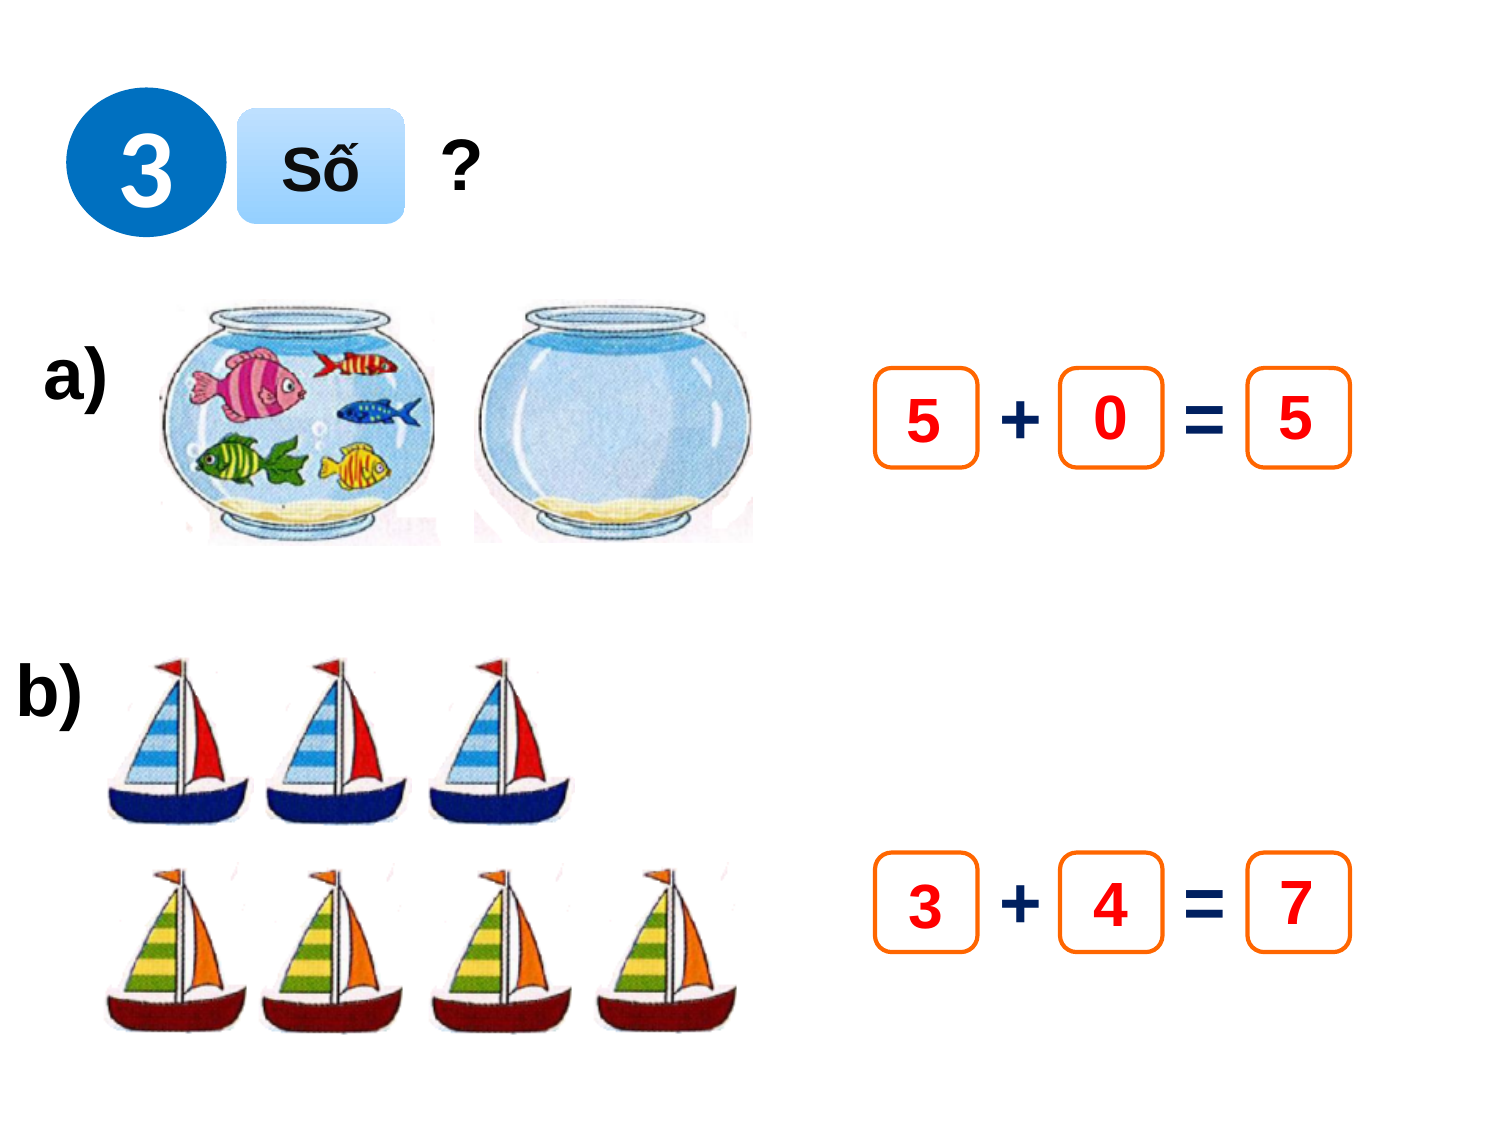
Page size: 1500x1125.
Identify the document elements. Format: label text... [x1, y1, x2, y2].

picture [473, 299, 753, 543]
text_box a) [29, 319, 124, 422]
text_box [849, 277, 1376, 554]
picture [155, 299, 441, 546]
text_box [849, 762, 1376, 1038]
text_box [100, 862, 741, 1038]
text_box b) [0, 635, 99, 739]
text_box ? [424, 110, 500, 213]
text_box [103, 649, 575, 829]
text_box Số [234, 106, 408, 227]
text_box 3 [64, 85, 229, 240]
